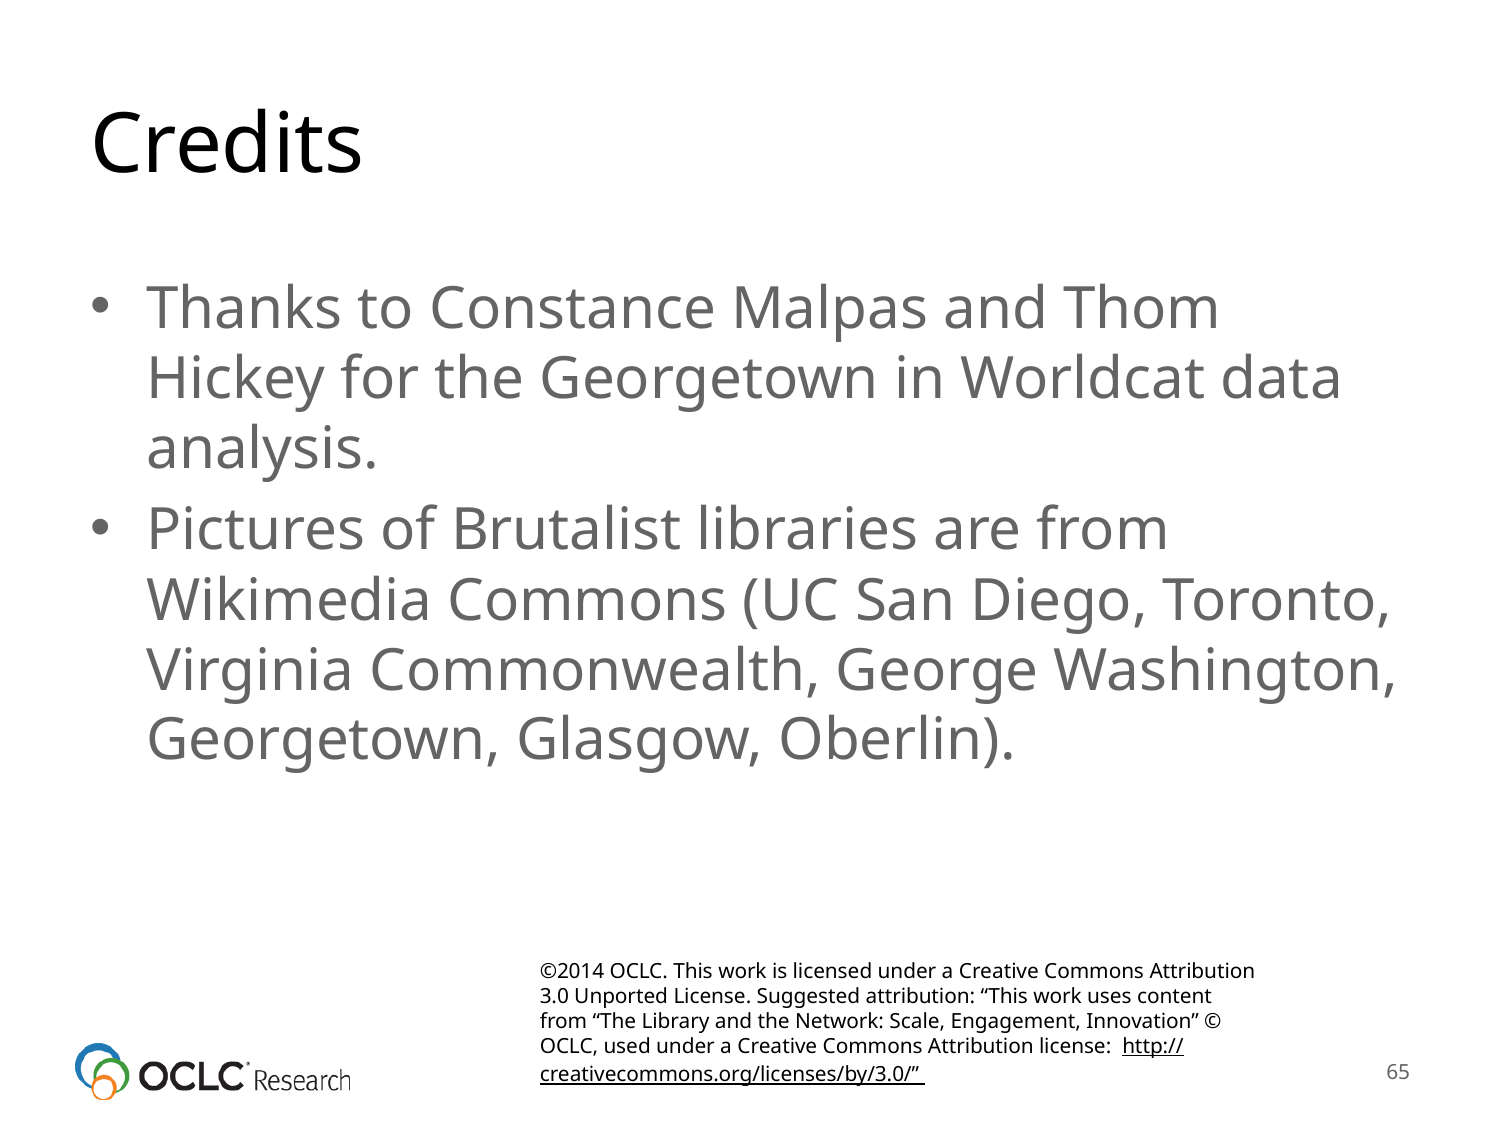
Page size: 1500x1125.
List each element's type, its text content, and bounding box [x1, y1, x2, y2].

title Credits [75, 45, 1425, 233]
list Thanks to Constance Malpas and Thom Hickey for the Georgetown in Worldcat data analysis. Pictures of Brutalist libraries are from Wikimedia Commons (UC San Diego, Toronto, Virginia Commonwealth, George Washington, Georgetown, Glasgow, Oberlin). [75, 262, 1425, 1005]
text_box ©2014 OCLC. This work is licensed under a Creative Commons Attribution 3.0 Unported License. Suggested attribution: “This work uses content from “The Library and the Network: Scale, Engagement, Innovation” © OCLC, used under a Creative Commons Attribution license: http://creativecommons.org/licenses/by/3.0/” [524, 950, 1275, 1097]
slide_number 65 [1074, 1042, 1425, 1103]
picture [75, 1043, 350, 1100]
